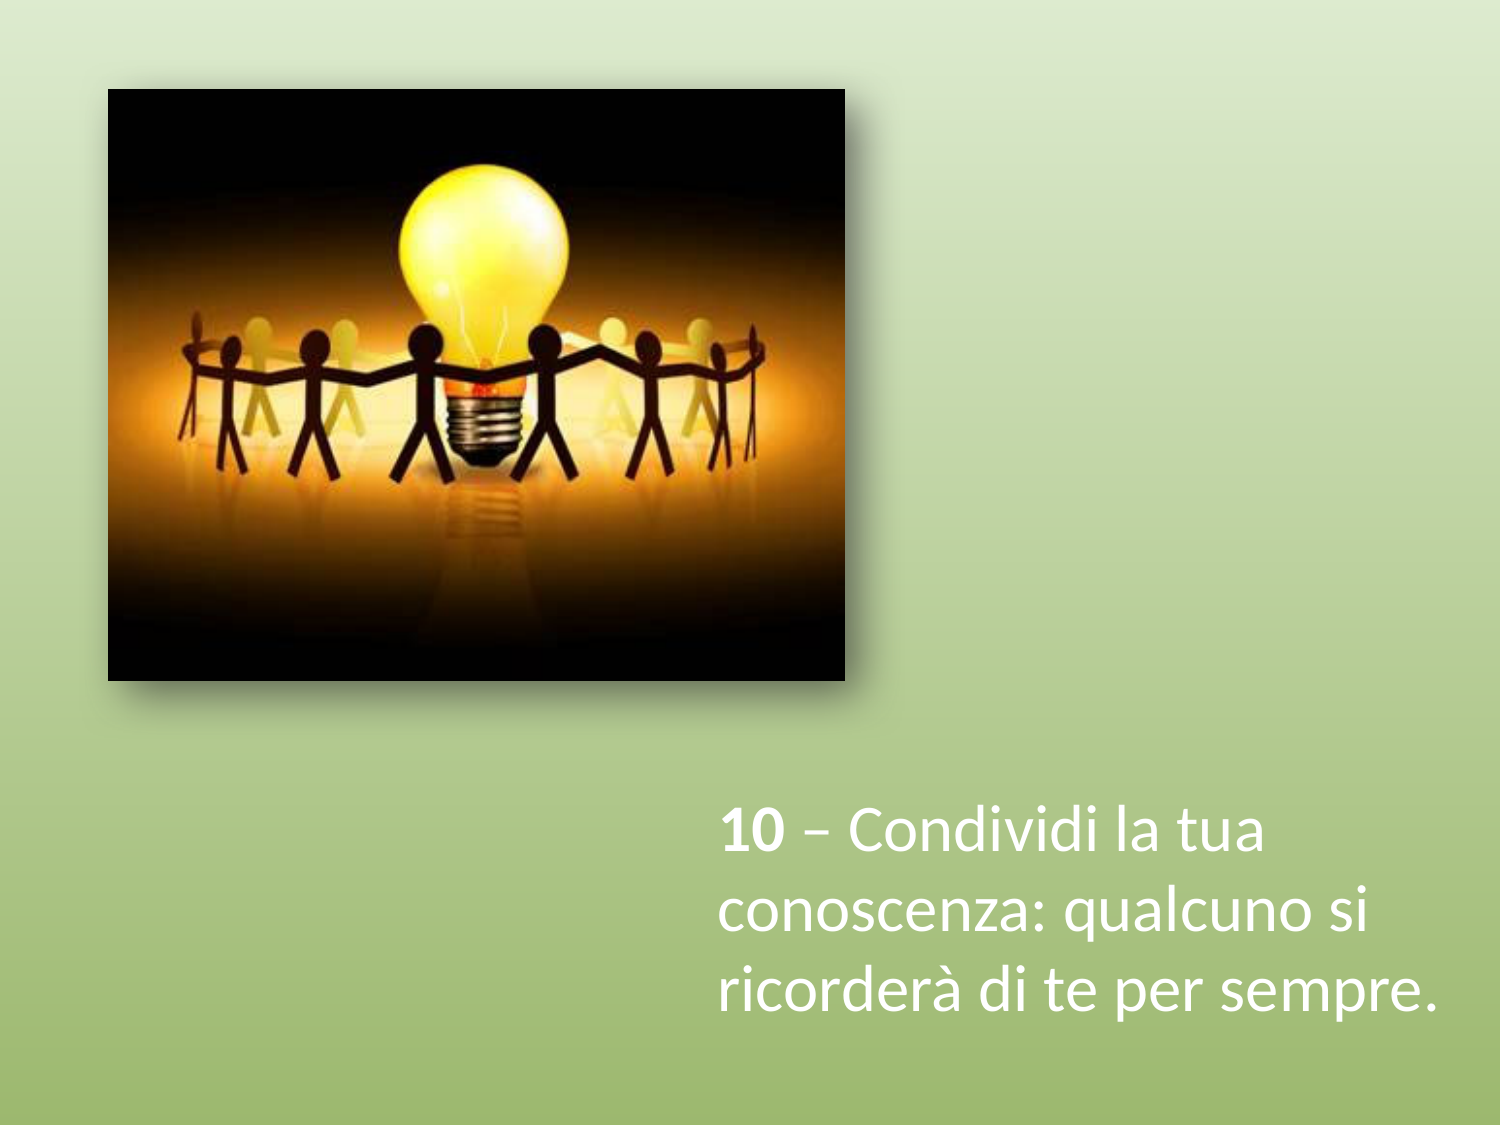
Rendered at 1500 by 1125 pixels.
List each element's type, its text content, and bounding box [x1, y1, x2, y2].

text_box [8, 0, 603, 248]
text_box 10 – Condividi la tua conoscenza: qualcuno si ricorderà di te per sempre. [702, 777, 1471, 1033]
picture [108, 89, 845, 681]
